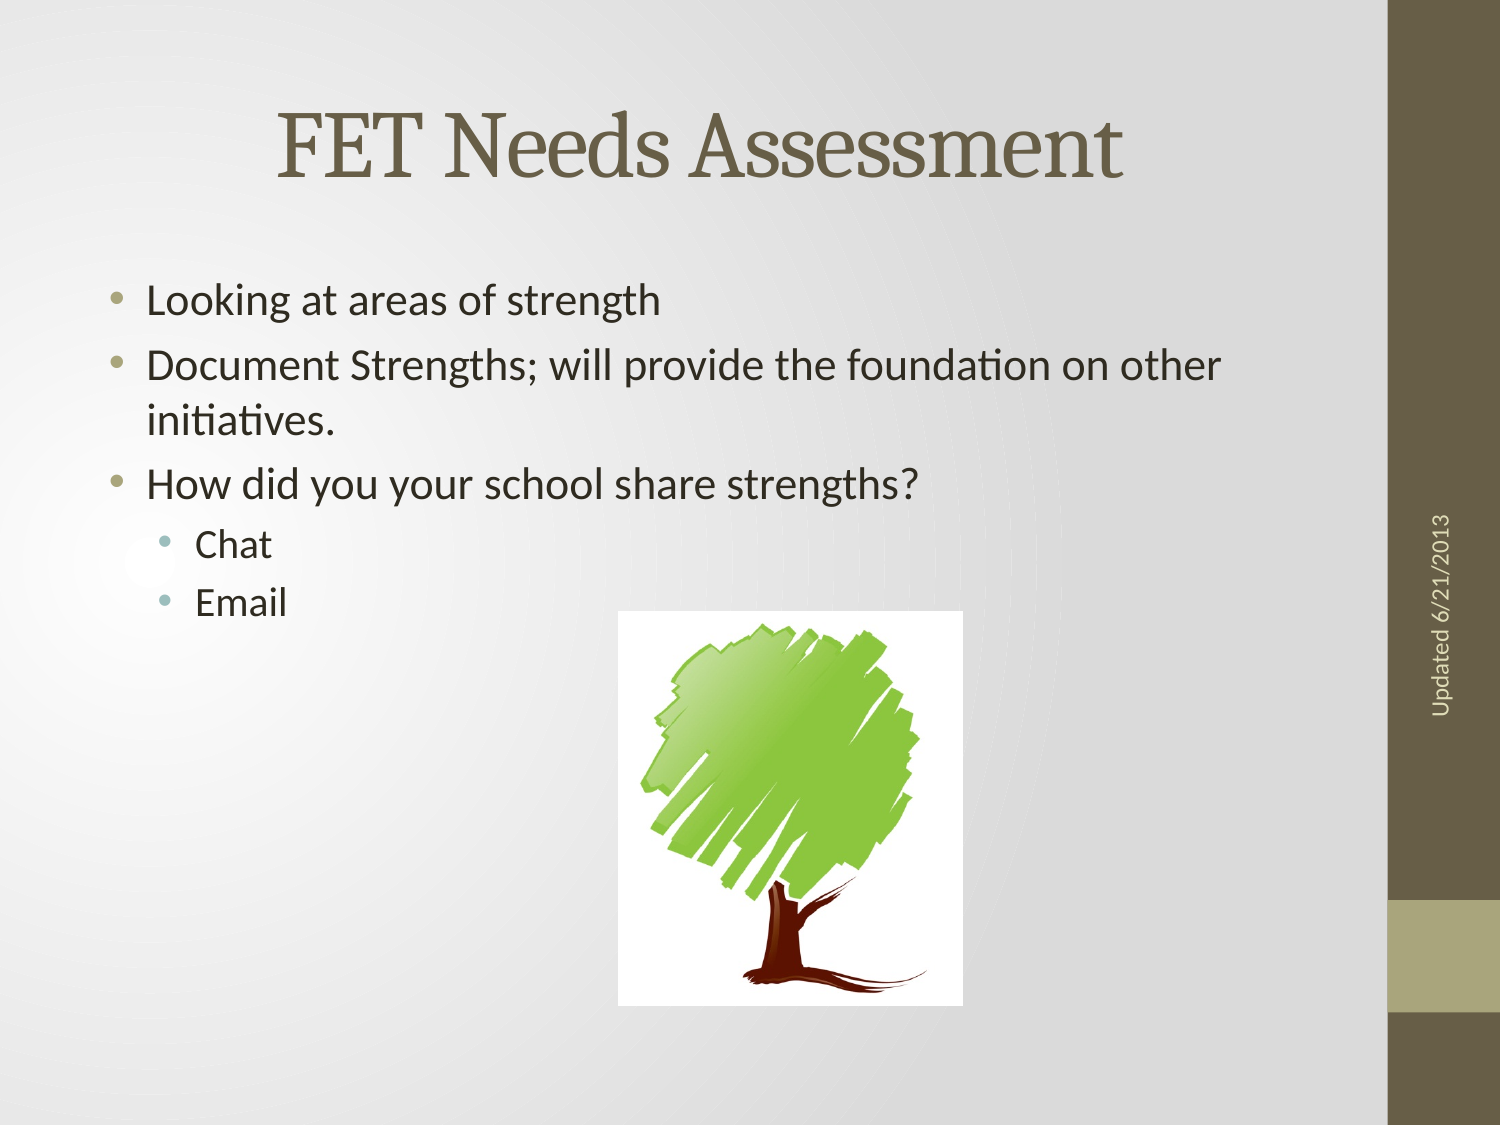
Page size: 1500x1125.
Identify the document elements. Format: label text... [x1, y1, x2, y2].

footer Updated 6/21/2013 [1408, 500, 1469, 889]
list Looking at areas of strength Document Strengths; will provide the foundation on other initiatives. How did you your school share strengths? Chat Email [75, 262, 1325, 1050]
title FET Needs Assessment [75, 45, 1325, 233]
picture [617, 611, 964, 1006]
